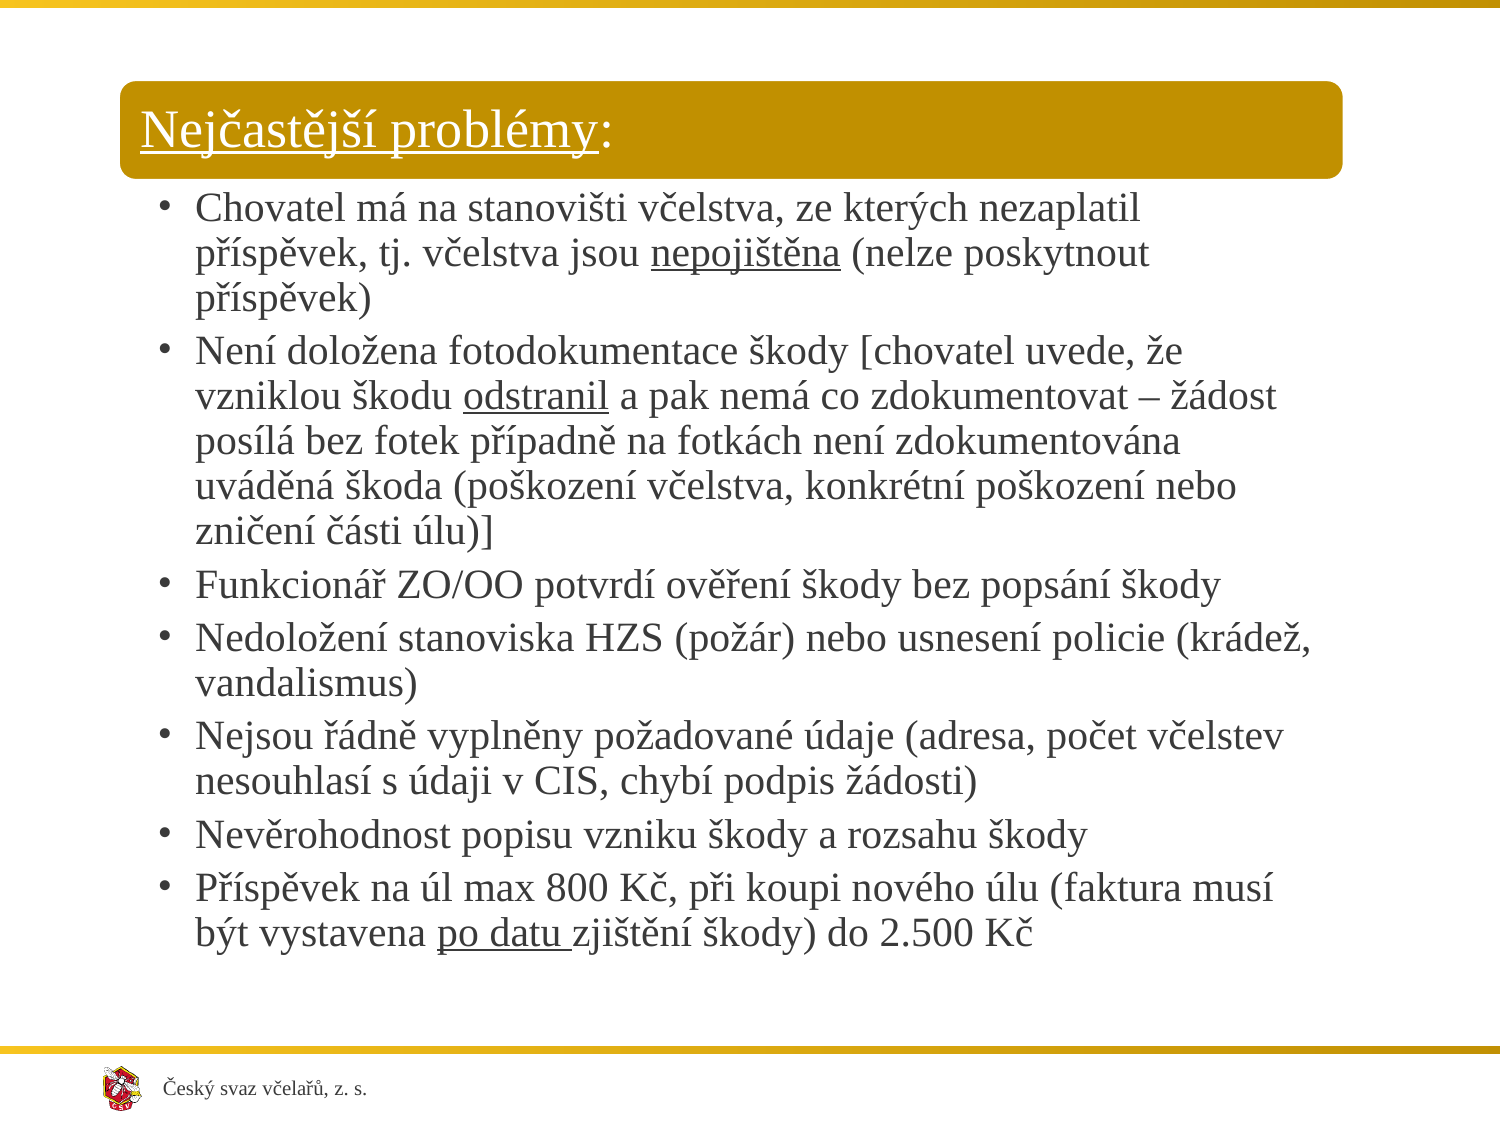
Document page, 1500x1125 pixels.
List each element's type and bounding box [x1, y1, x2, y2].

picture [103, 1066, 142, 1111]
text_box [118, 79, 1344, 940]
